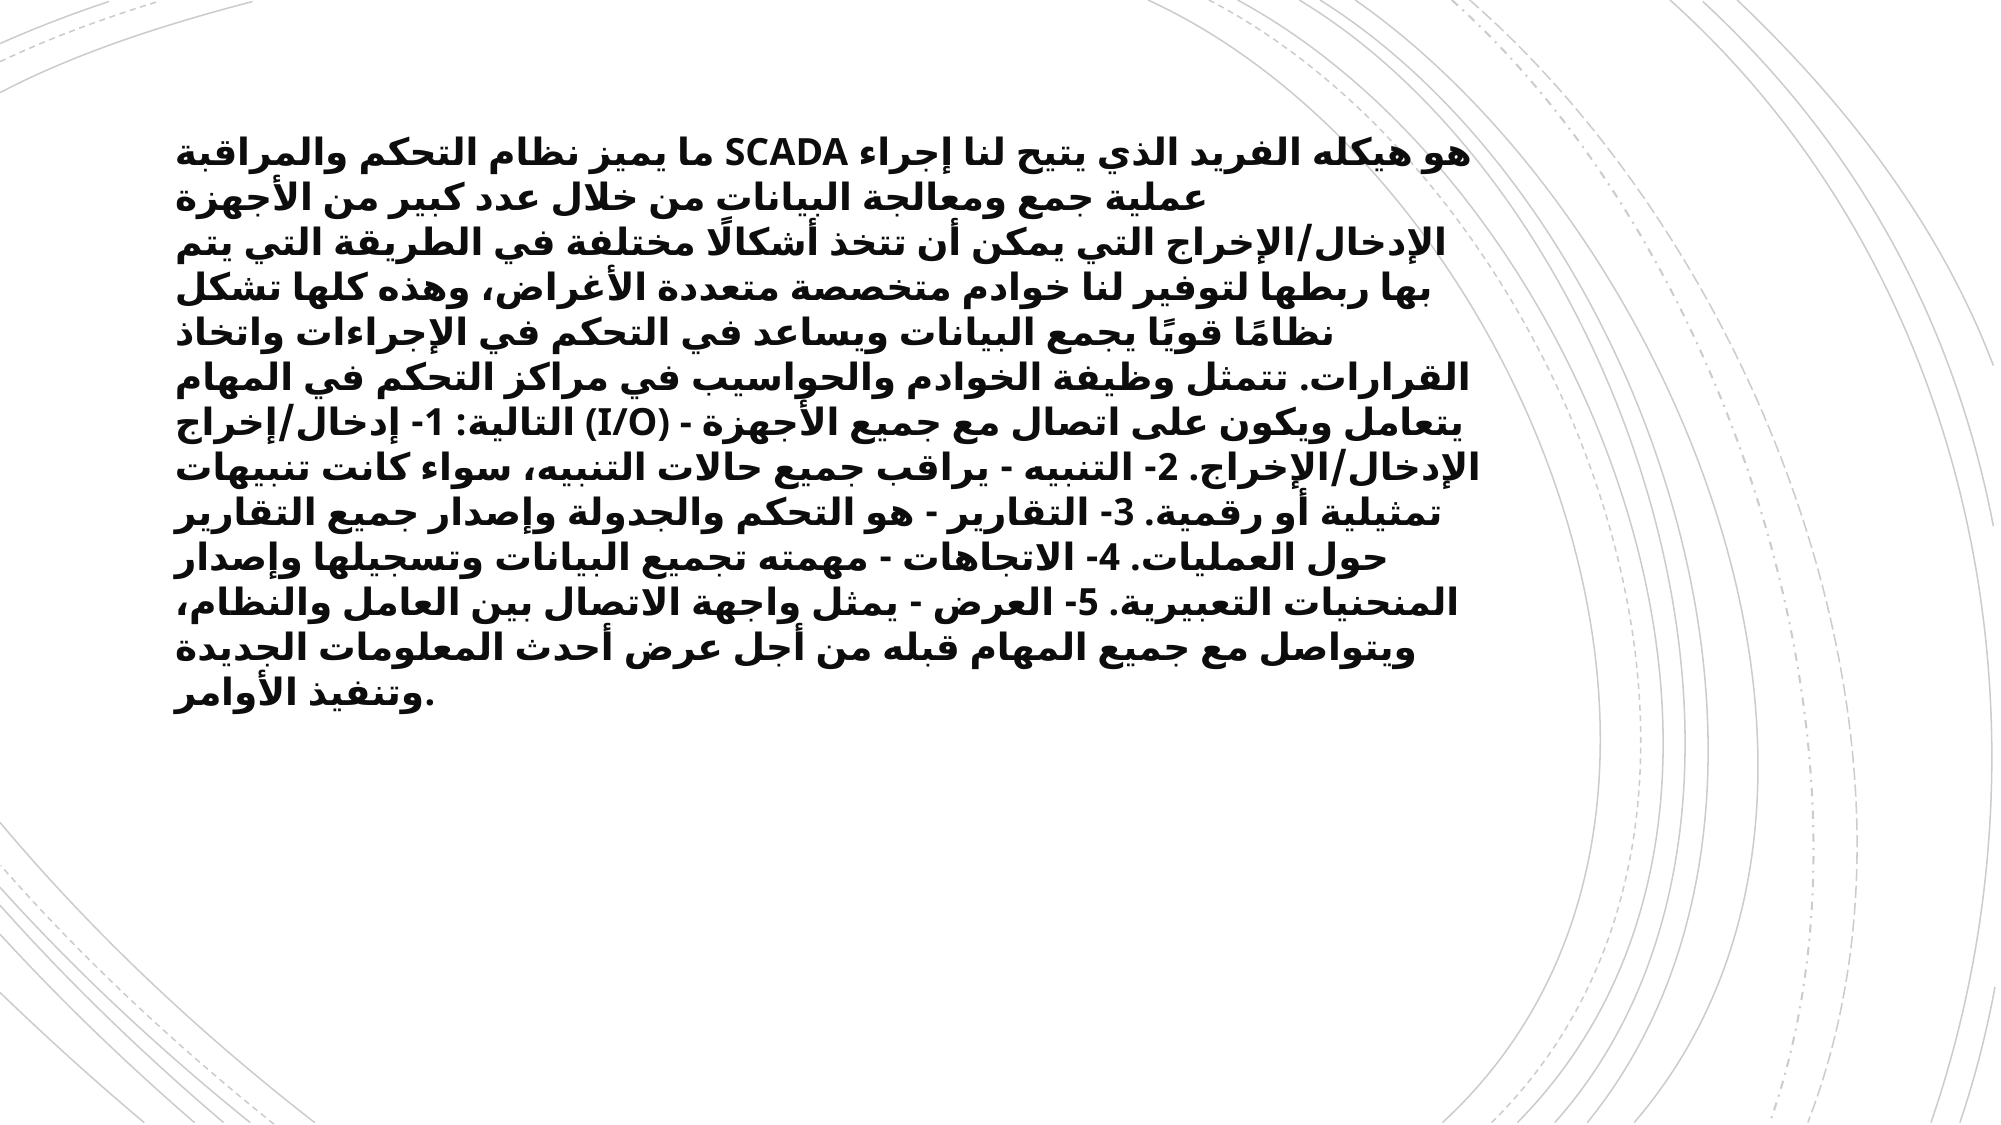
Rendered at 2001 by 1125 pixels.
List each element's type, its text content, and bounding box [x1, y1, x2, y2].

text_box ما يميز نظام التحكم والمراقبة SCADA هو هيكله الفريد الذي يتيح لنا إجراء عملية جمع ومعالجة البيانات من خلال عدد كبير من الأجهزة الإدخال/الإخراج التي يمكن أن تتخذ أشكالًا مختلفة في الطريقة التي يتم بها ربطها لتوفير لنا خوادم متخصصة متعددة الأغراض، وهذه كلها تشكل نظامًا قويًا يجمع البيانات ويساعد في التحكم في الإجراءات واتخاذ القرارات. تتمثل وظيفة الخوادم والحواسيب في مراكز التحكم في المهام التالية: 1- إدخال/إخراج (I/O) - يتعامل ويكون على اتصال مع جميع الأجهزة الإدخال/الإخراج. 2- التنبيه - يراقب جميع حالات التنبيه، سواء كانت تنبيهات تمثيلية أو رقمية. 3- التقارير - هو التحكم والجدولة وإصدار جميع التقارير حول العمليات. 4- الاتجاهات - مهمته تجميع البيانات وتسجيلها وإصدار المنحنيات التعبيرية. 5- العرض - يمثل واجهة الاتصال بين العامل والنظام، ويتواصل مع جميع المهام قبله من أجل عرض أحدث المعلومات الجديدة وتنفيذ الأوامر. [160, 120, 1500, 721]
